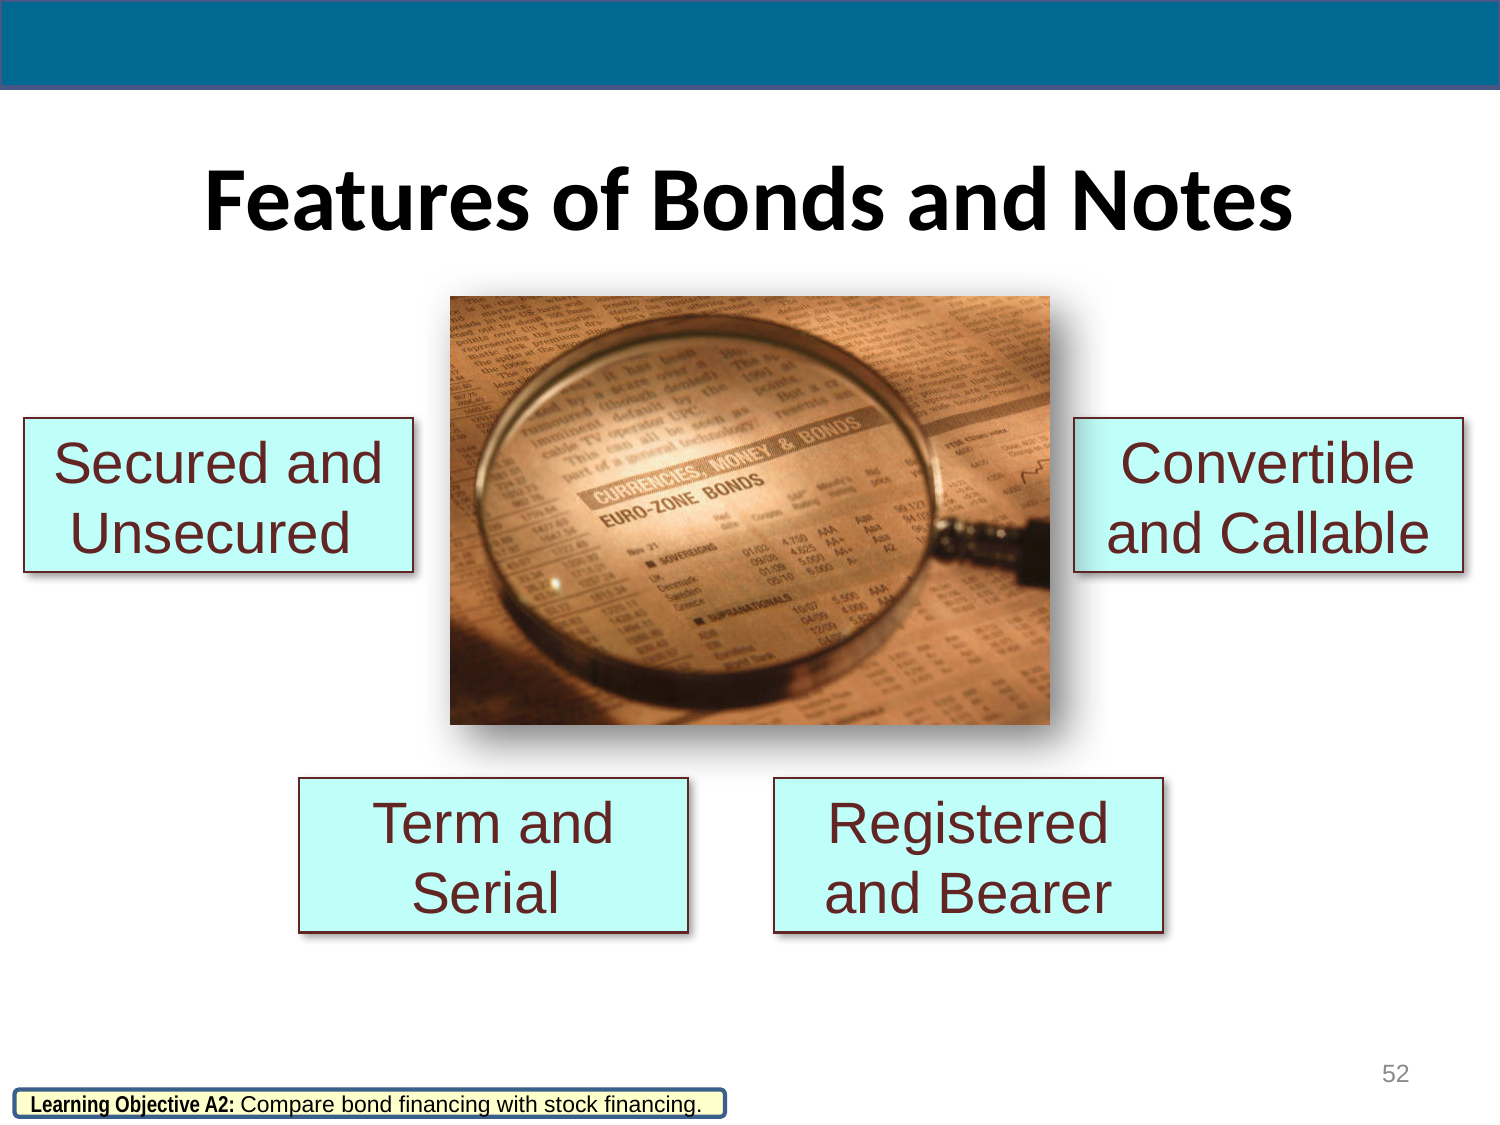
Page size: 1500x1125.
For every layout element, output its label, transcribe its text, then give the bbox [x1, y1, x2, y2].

text_box Secured and Unsecured [24, 417, 414, 573]
slide_number 52 [1074, 1042, 1425, 1103]
text_box Learning Objective A2: Compare bond financing with stock financing. [14, 1089, 725, 1117]
title Features of Bonds and Notes [74, 124, 1426, 263]
text_box Convertible and Callable [1099, 417, 1464, 573]
text_box Term and Serial [299, 778, 689, 933]
text_box Registered and Bearer [774, 778, 1164, 933]
picture [449, 296, 1051, 726]
text_box [0, 0, 1500, 88]
